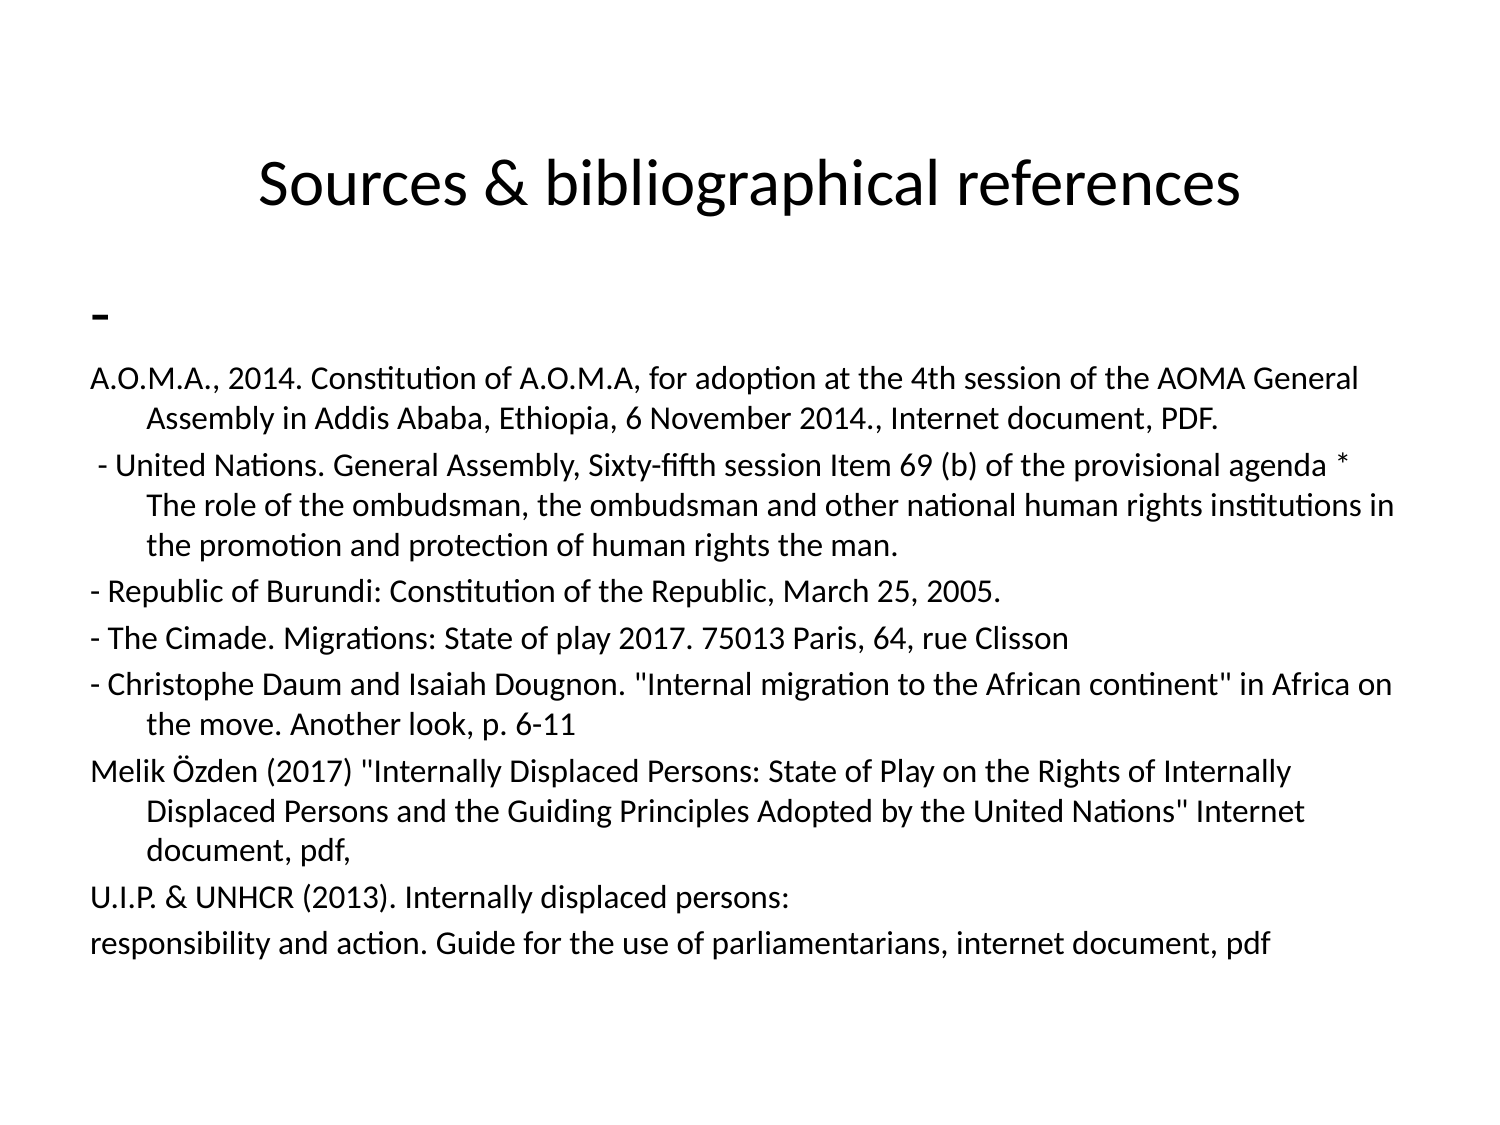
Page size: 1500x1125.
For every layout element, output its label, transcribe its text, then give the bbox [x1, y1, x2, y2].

title Sources & bibliographical references [75, 45, 1425, 233]
list - A.O.M.A., 2014. Constitution of A.O.M.A, for adoption at the 4th session of the AOMA General Assembly in Addis Ababa, Ethiopia, 6 November 2014., Internet document, PDF. - United Nations. General Assembly, Sixty-fifth session Item 69 (b) of the provisional agenda * The role of the ombudsman, the ombudsman and other national human rights institutions in the promotion and protection of human rights the man. - Republic of Burundi: Constitution of the Republic, March 25, 2005. - The Cimade. Migrations: State of play 2017. 75013 Paris, 64, rue Clisson - Christophe Daum and Isaiah Dougnon. "Internal migration to the African continent" in Africa on the move. Another look, p. 6-11 Melik Özden (2017) "Internally Displaced Persons: State of Play on the Rights of Internally Displaced Persons and the Guiding Principles Adopted by the United Nations" Internet document, pdf, U.I.P. & UNHCR (2013). Internally displaced persons: responsibility and action. Guide for the use of parliamentarians, internet document, pdf [75, 262, 1425, 1005]
